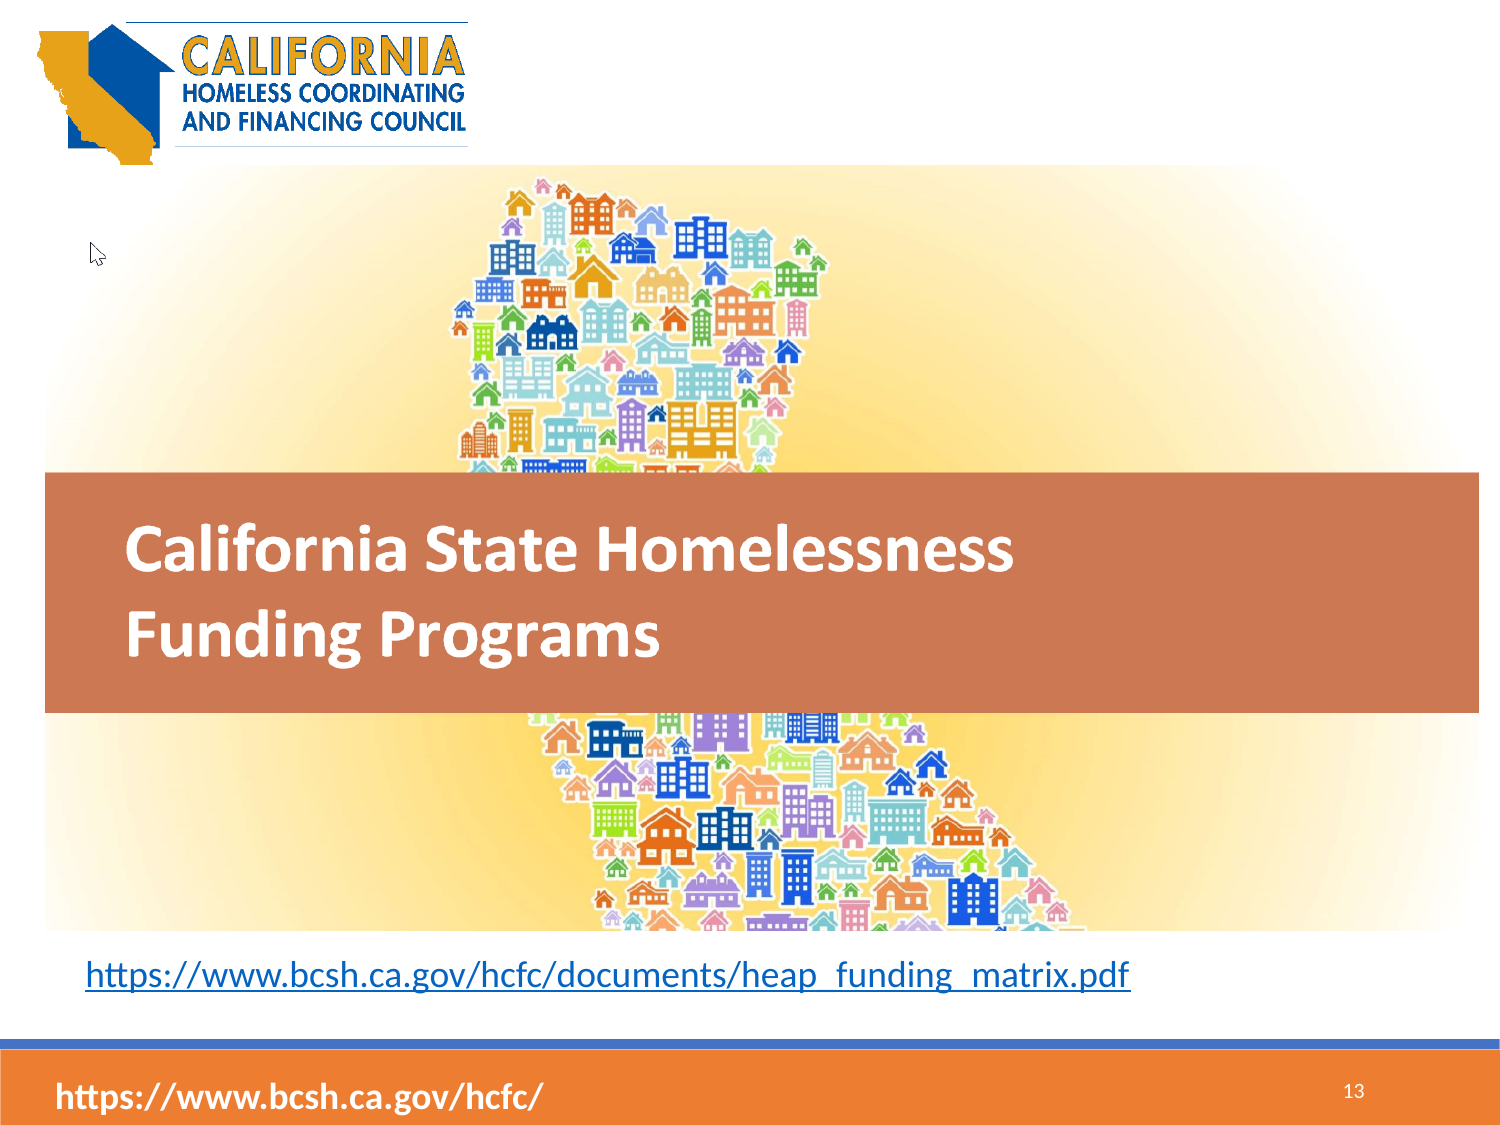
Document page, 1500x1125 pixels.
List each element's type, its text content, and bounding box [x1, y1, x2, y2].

text_box https://www.bcsh.ca.gov/hcfc/documents/heap_funding_matrix.pdf [70, 942, 1176, 1047]
slide_number 13 [1218, 1059, 1380, 1120]
picture [36, 21, 1479, 932]
text_box https://www.bcsh.ca.gov/hcfc/ [40, 1064, 559, 1125]
